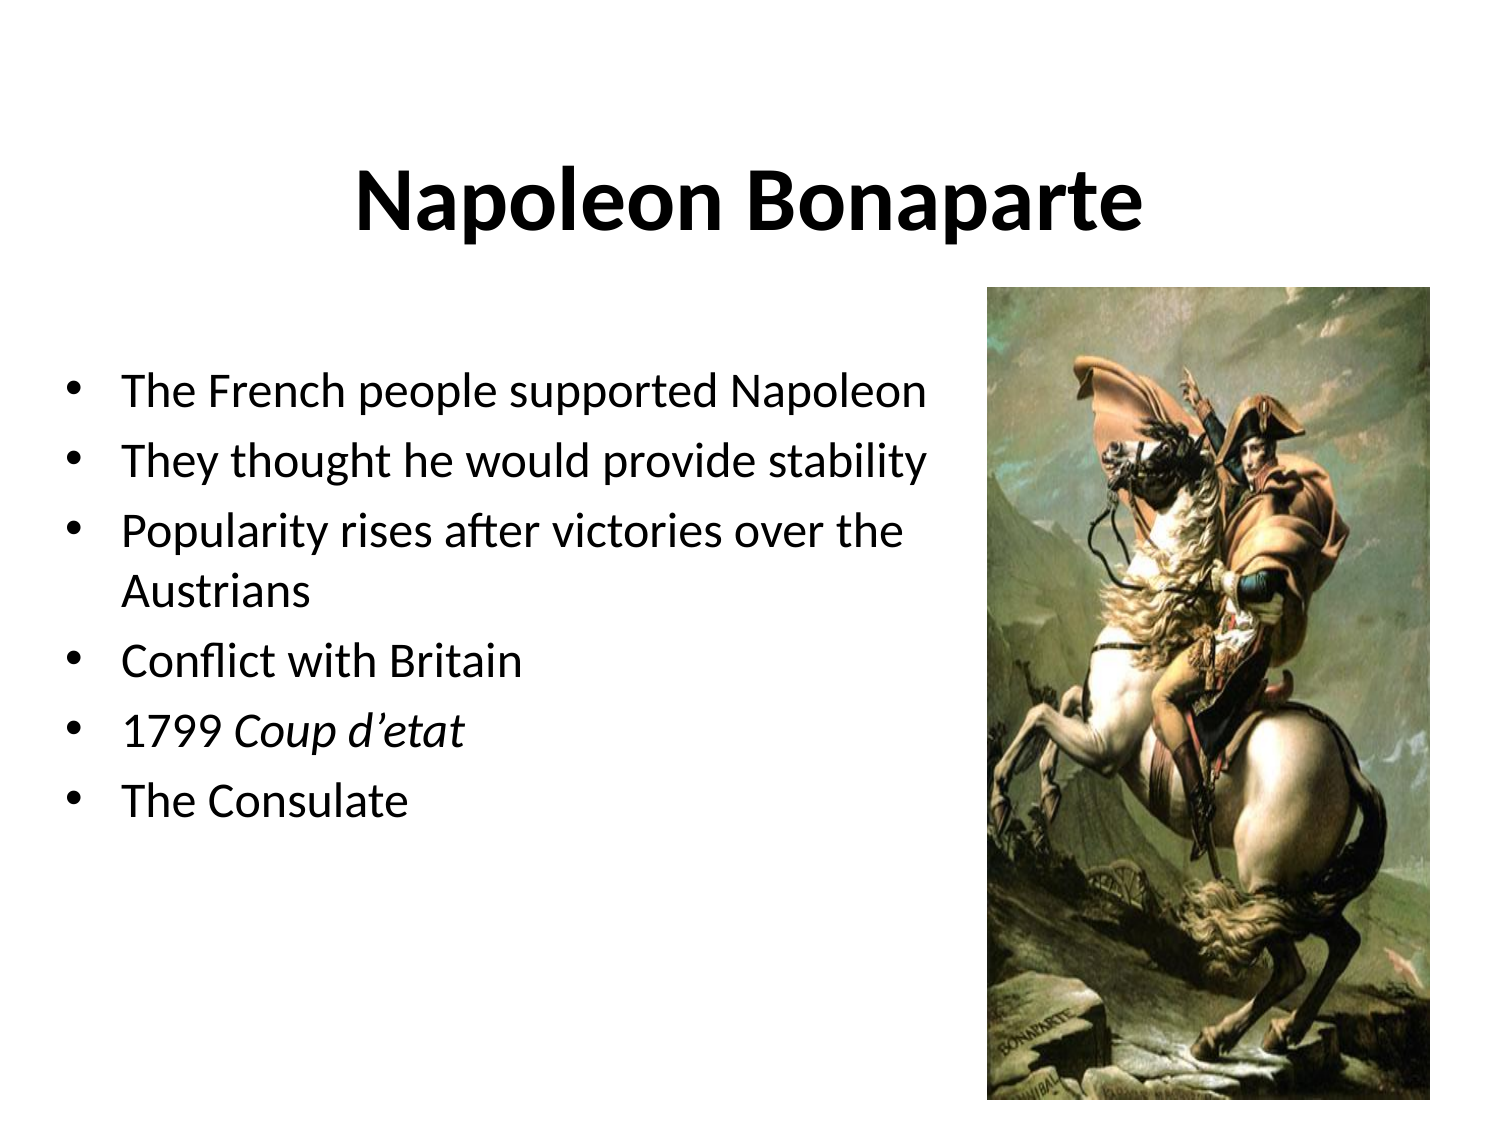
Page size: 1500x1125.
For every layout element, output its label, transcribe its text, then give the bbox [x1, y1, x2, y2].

picture [987, 287, 1430, 1101]
list The French people supported Napoleon They thought he would provide stability Popularity rises after victories over the Austrians Conflict with Britain 1799 Coup d’etat The Consulate [50, 350, 963, 1050]
title Napoleon Bonaparte [112, 112, 1388, 275]
